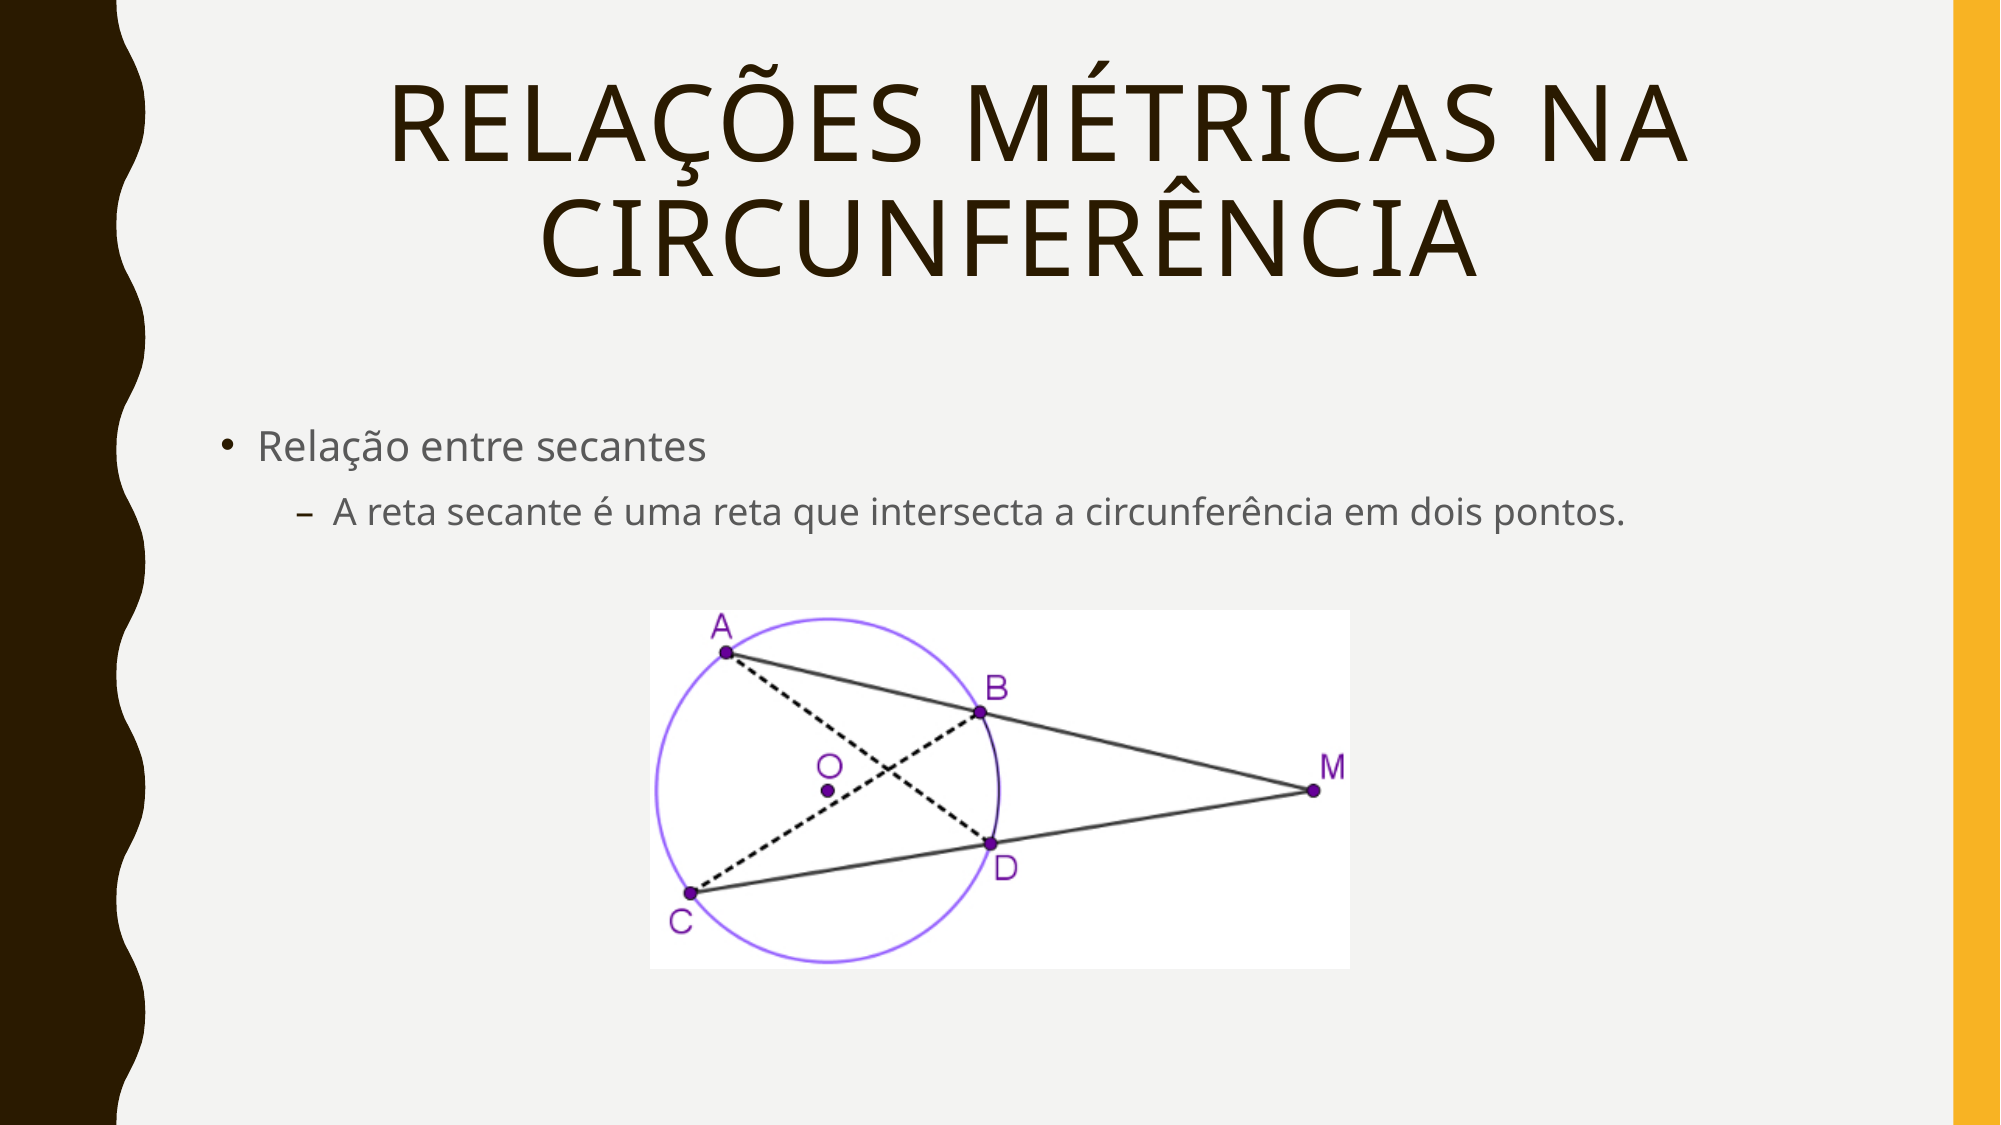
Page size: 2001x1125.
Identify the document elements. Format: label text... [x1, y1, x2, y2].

title Relações métricas na circunferência [205, 62, 1875, 308]
picture [650, 610, 1350, 969]
